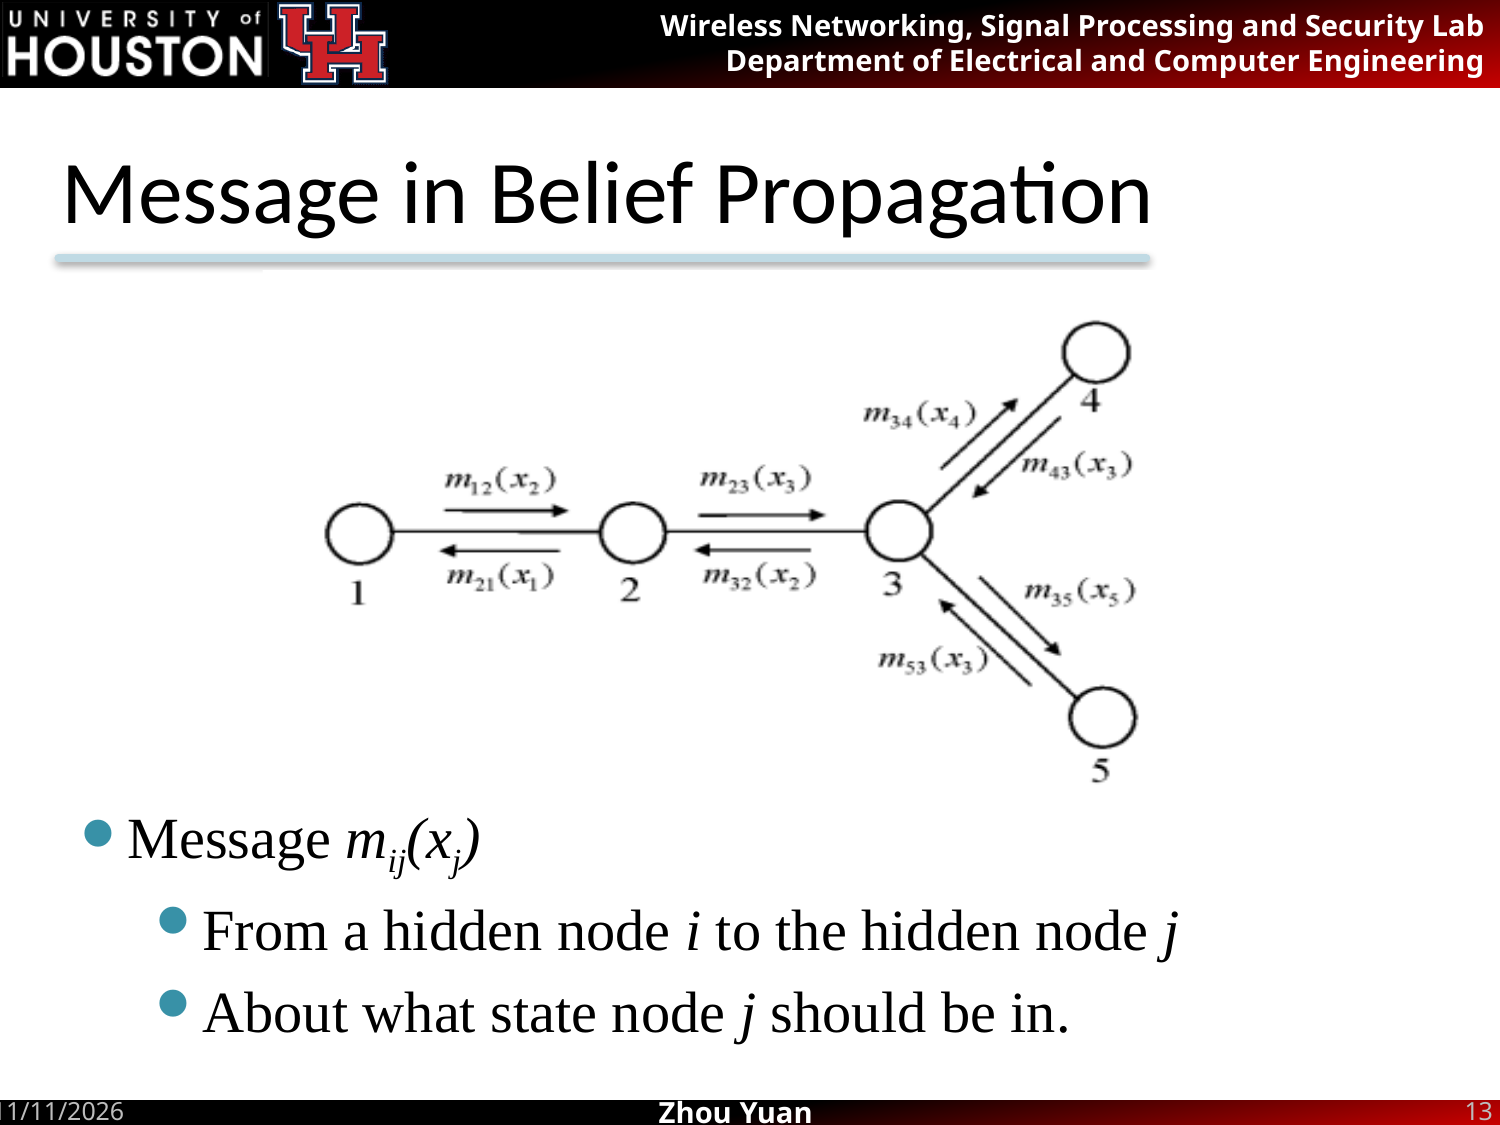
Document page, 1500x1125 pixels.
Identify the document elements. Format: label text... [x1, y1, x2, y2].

picture [2, 2, 269, 77]
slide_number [0, 1058, 140, 1125]
slide_number 13 [1441, 1058, 1500, 1125]
text_box Message mij(xj) From a hidden node i to the hidden node j About what state node j should be in. [52, 792, 1459, 1111]
title Message in Belief Propagation [46, 93, 1454, 282]
picture [262, 269, 1188, 816]
picture [270, 0, 389, 88]
